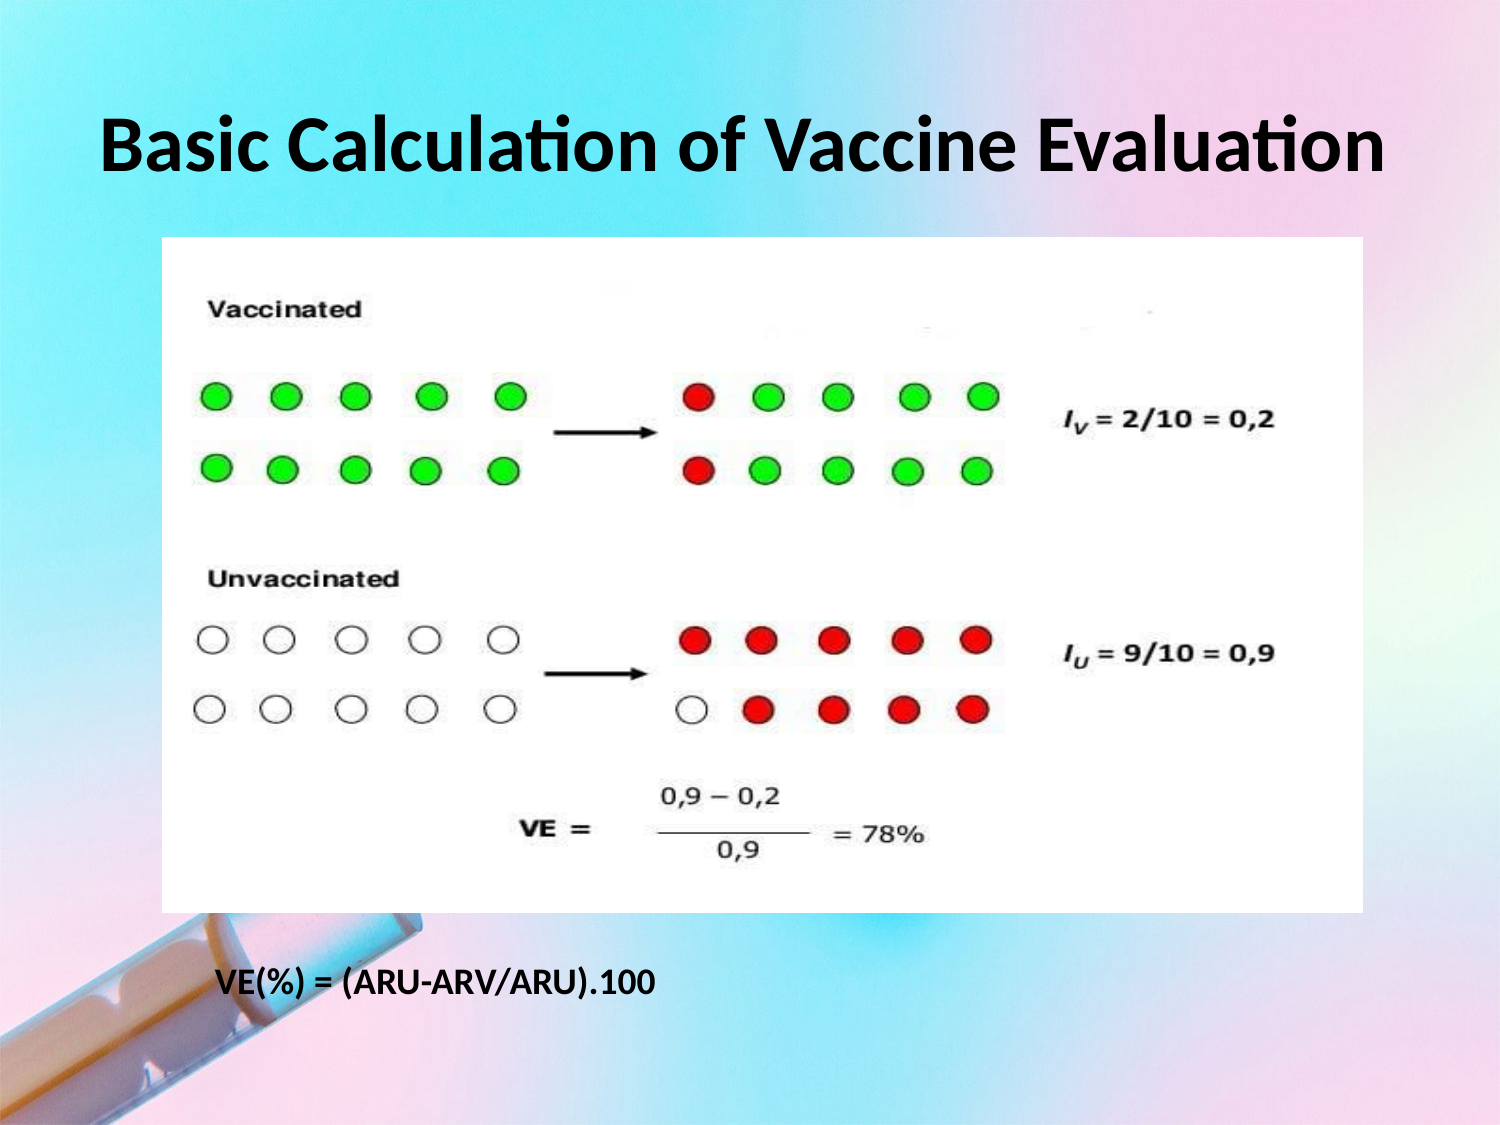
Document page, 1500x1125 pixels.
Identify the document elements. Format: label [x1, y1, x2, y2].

list [162, 237, 1363, 913]
picture [0, 0, 1500, 1125]
